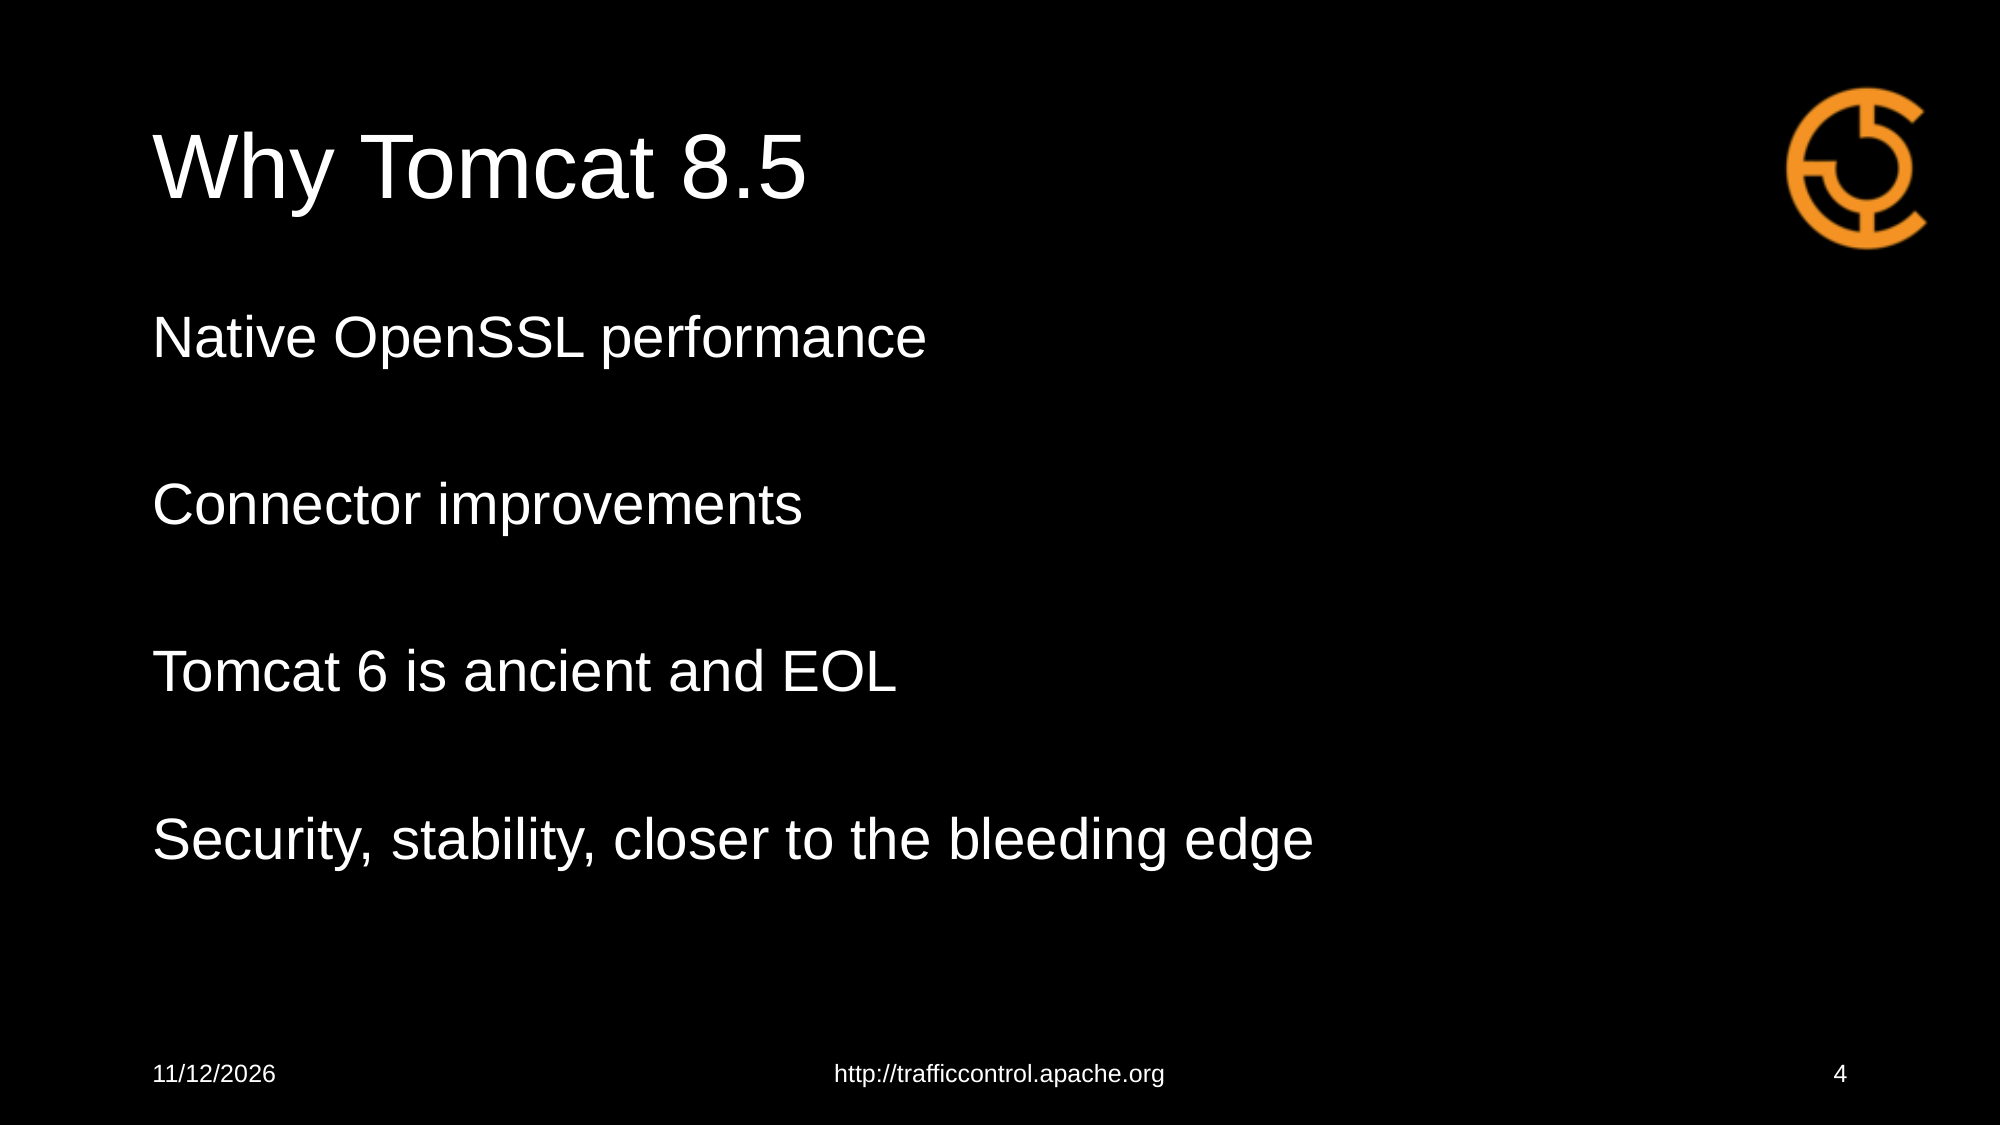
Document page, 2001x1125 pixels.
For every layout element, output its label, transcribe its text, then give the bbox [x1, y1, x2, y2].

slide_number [137, 1042, 588, 1103]
title Why Tomcat 8.5 [137, 59, 1863, 278]
slide_number 4 [1412, 1042, 1863, 1103]
picture [1863, 68, 1963, 269]
list Native OpenSSL performance Connector improvements Tomcat 6 is ancient and EOL Security, stability, closer to the bleeding edge [137, 299, 1863, 1014]
footer http://trafficcontrol.apache.org [662, 1042, 1338, 1103]
